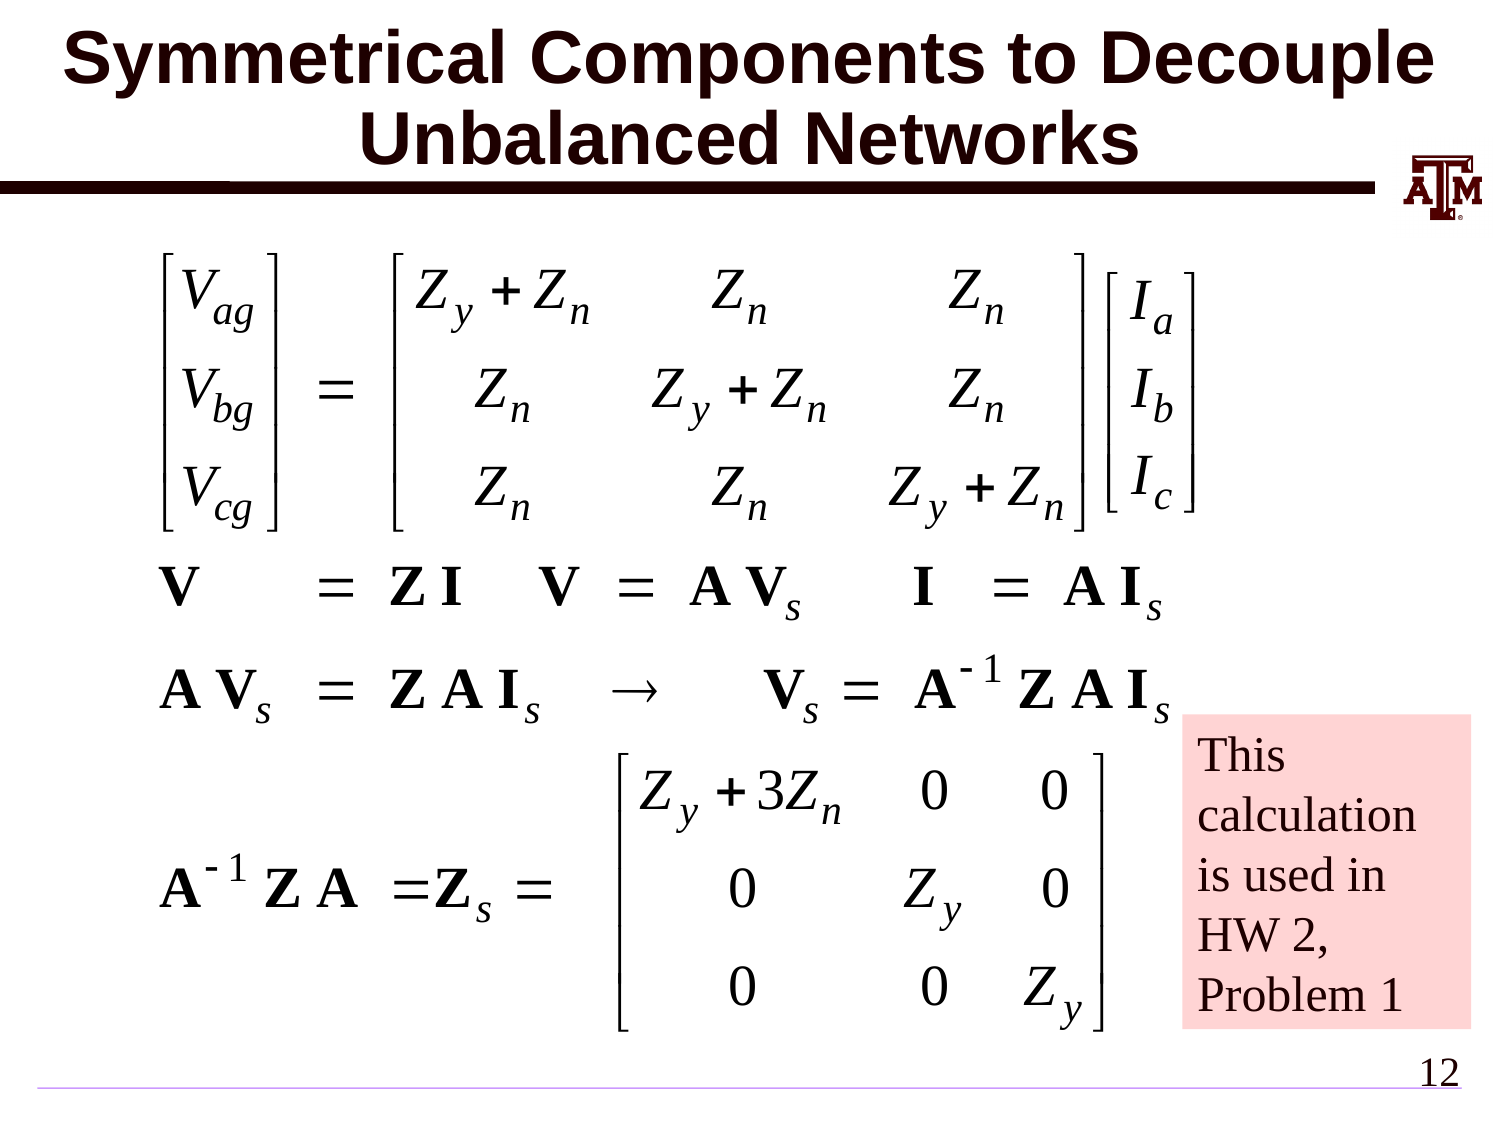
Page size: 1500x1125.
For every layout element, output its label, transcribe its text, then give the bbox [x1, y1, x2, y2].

title Symmetrical Components to Decouple Unbalanced Networks [37, 12, 1463, 188]
slide_number 11 [1387, 1037, 1475, 1113]
picture [1392, 137, 1493, 238]
text_box This calculation is used in HW 2, Problem 1 [1295, 714, 1472, 1030]
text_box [155, 248, 1290, 1037]
